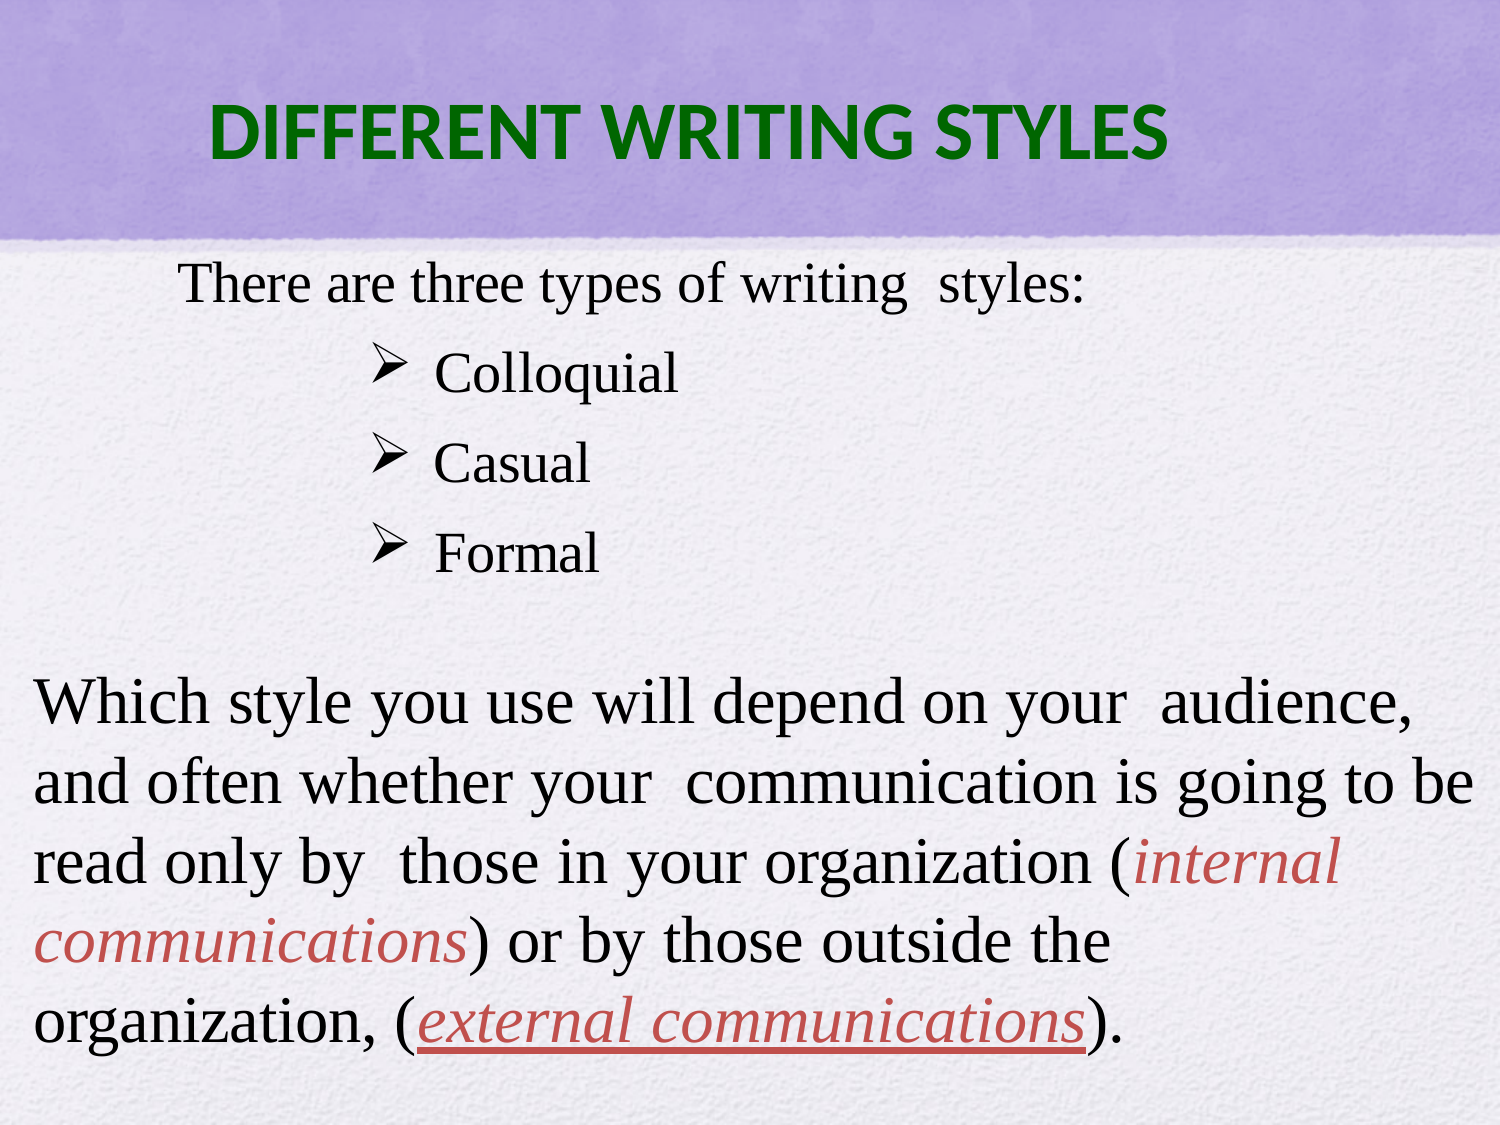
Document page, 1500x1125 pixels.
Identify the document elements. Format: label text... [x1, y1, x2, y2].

text_box Which style you use will depend on your audience, and often whether your communication is going to be read only by those in your organization (internal communications) or by those outside the organization, (external communications). [31, 654, 1486, 1057]
picture [0, 225, 1500, 1125]
text_box There are three types of writing styles: Colloquial Casual Formal [175, 241, 1361, 585]
title DIFFERENT WRITING STYLES [105, 30, 1270, 221]
